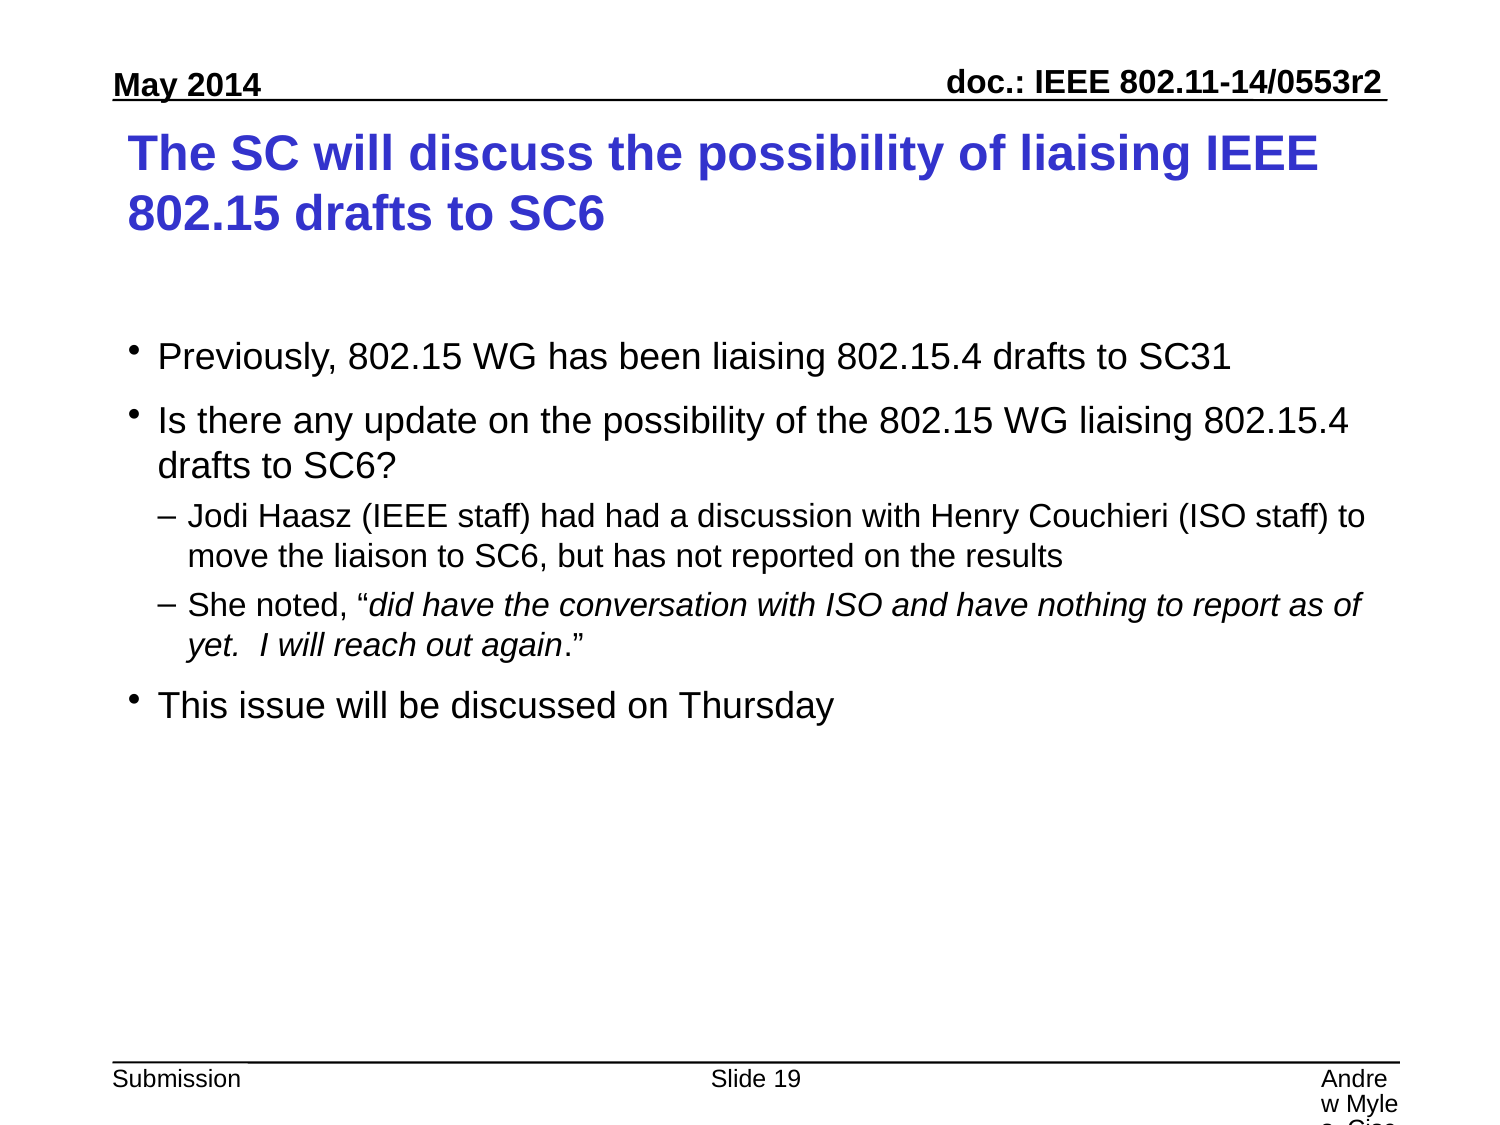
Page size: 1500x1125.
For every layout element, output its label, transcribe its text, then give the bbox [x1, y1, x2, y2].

slide_number Slide 19 [709, 1061, 803, 1093]
footer Andrew Myles, Cisco [1320, 1061, 1402, 1093]
title The SC will discuss the possibility of liaising IEEE 802.15 drafts to SC6 [112, 112, 1388, 288]
list Previously, 802.15 WG has been liaising 802.15.4 drafts to SC31 Is there any update on the possibility of the 802.15 WG liaising 802.15.4 drafts to SC6? Jodi Haasz (IEEE staff) had had a discussion with Henry Couchieri (ISO staff) to move the liaison to SC6, but has not reported on the results She noted, “did have the conversation with ISO and have nothing to report as of yet. I will reach out again.” This issue will be discussed on Thursday [112, 324, 1388, 1000]
